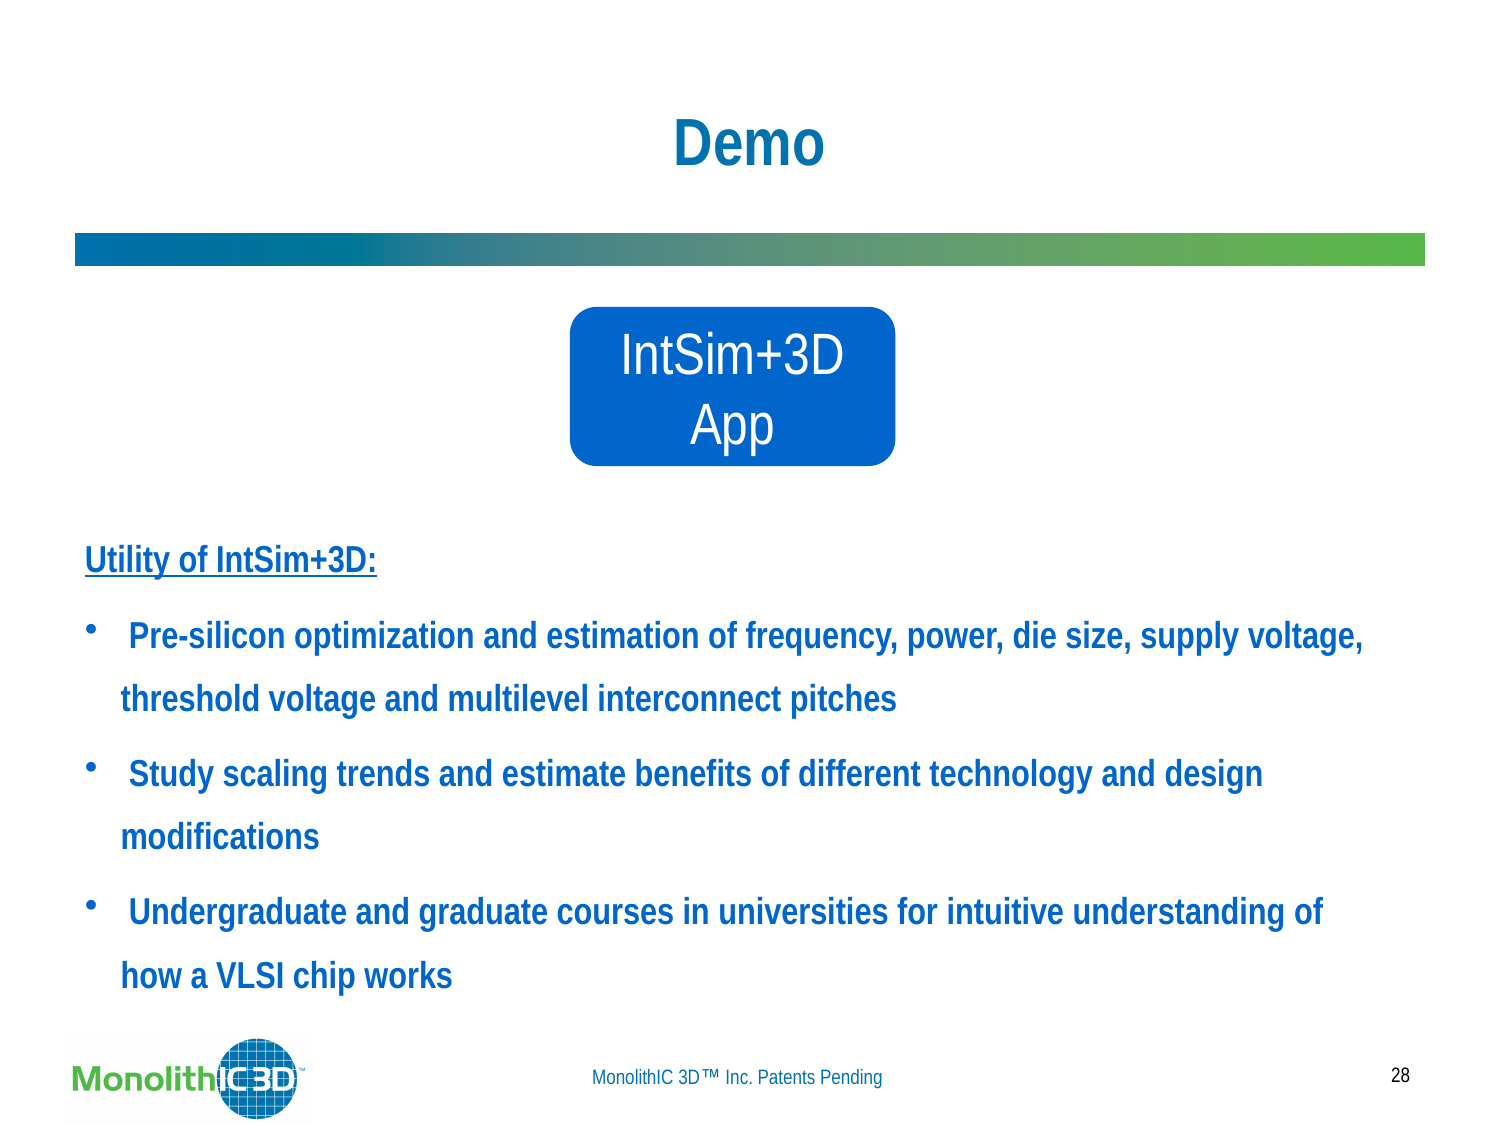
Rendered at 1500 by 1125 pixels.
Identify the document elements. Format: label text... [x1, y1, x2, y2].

text_box Utility of IntSim+3D: Pre-silicon optimization and estimation of frequency, power, die size, supply voltage, threshold voltage and multilevel interconnect pitches Study scaling trends and estimate benefits of different technology and design modifications Undergraduate and graduate courses in universities for intuitive understanding of how a VLSI chip works [70, 509, 1408, 1061]
text_box IntSim+3D App [567, 304, 898, 469]
slide_number 28 [1257, 1053, 1426, 1105]
footer MonolithIC 3D Inc. Patents Pending [499, 1061, 976, 1095]
picture [382, 233, 1425, 266]
picture [62, 1032, 313, 1125]
picture [221, 1068, 225, 1090]
title Demo [74, 44, 1426, 233]
picture [374, 233, 379, 266]
picture [228, 1068, 247, 1090]
picture [254, 1068, 270, 1090]
picture [273, 1068, 294, 1090]
